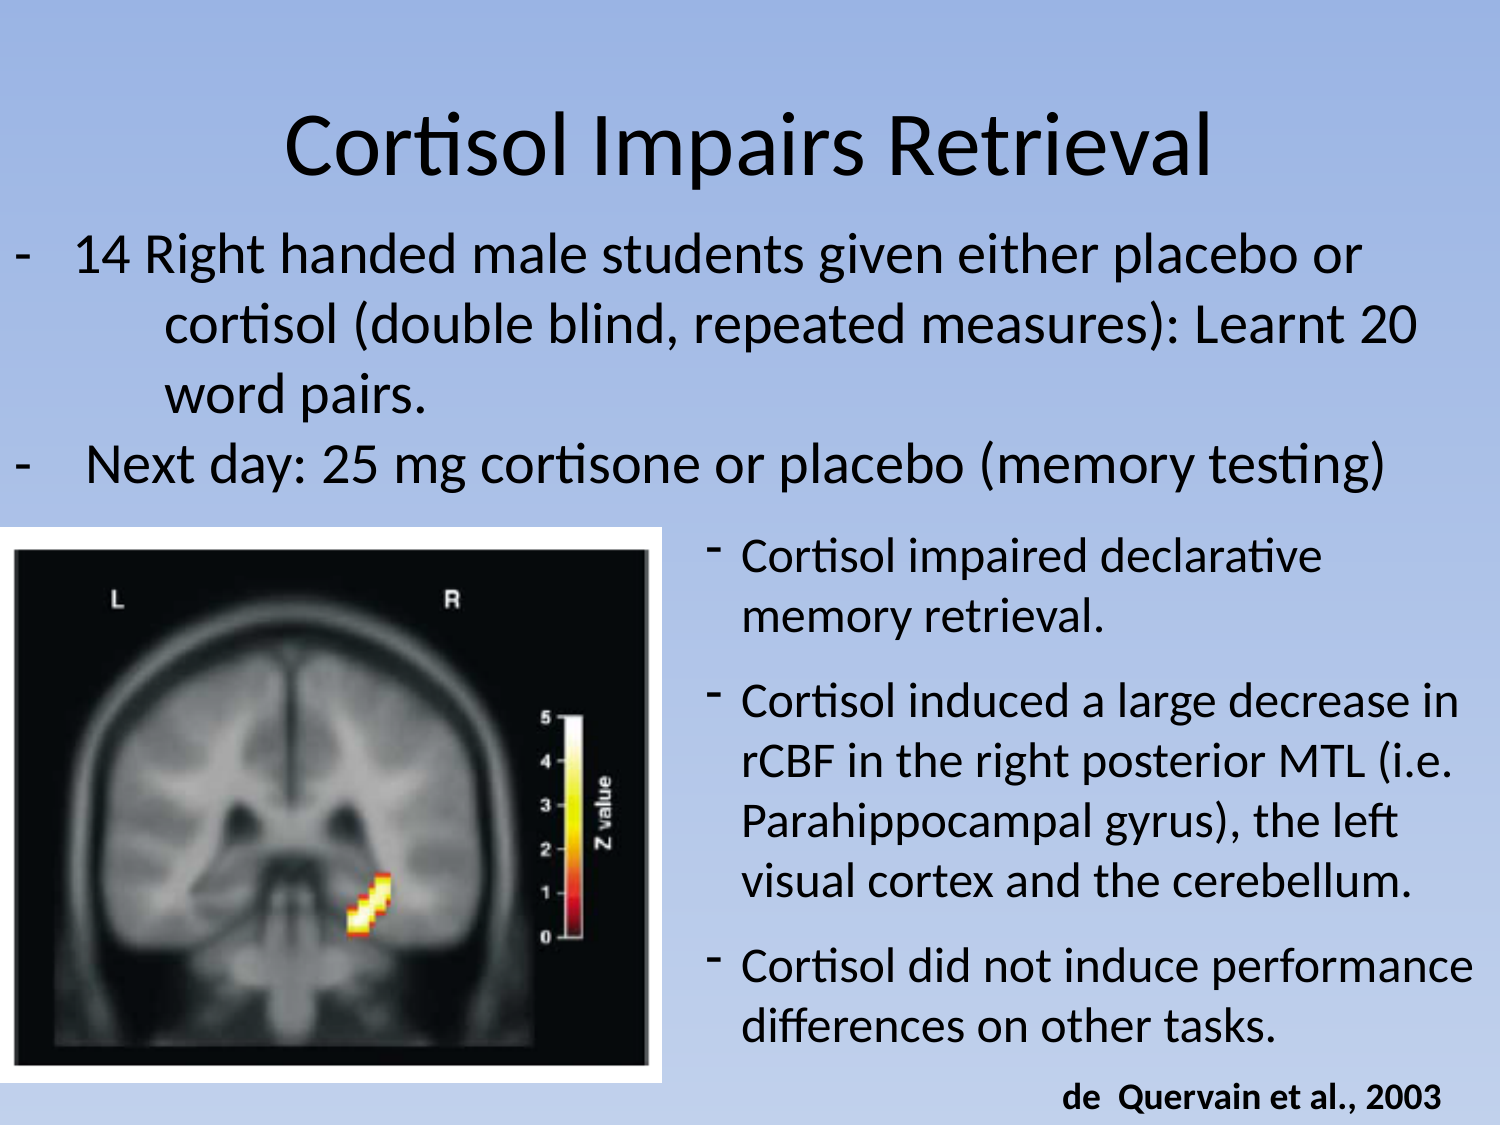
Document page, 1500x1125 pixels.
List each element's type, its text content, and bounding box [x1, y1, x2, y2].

text_box Cortisol impaired declarative memory retrieval. Cortisol induced a large decrease in rCBF in the right posterior MTL (i.e. Parahippocampal gyrus), the left visual cortex and the cerebellum. Cortisol did not induce performance differences on other tasks. [690, 515, 1500, 1060]
text_box de Quervain et al., 2003 [1047, 1064, 1457, 1124]
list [0, 526, 662, 1083]
title Cortisol Impairs Retrieval [74, 44, 1426, 207]
text_box - 14 Right handed male students given either placebo or cortisol (double blind, repeated measures): Learnt 20 word pairs. - Next day: 25 mg cortisone or placebo (memory testing) [0, 207, 1500, 503]
